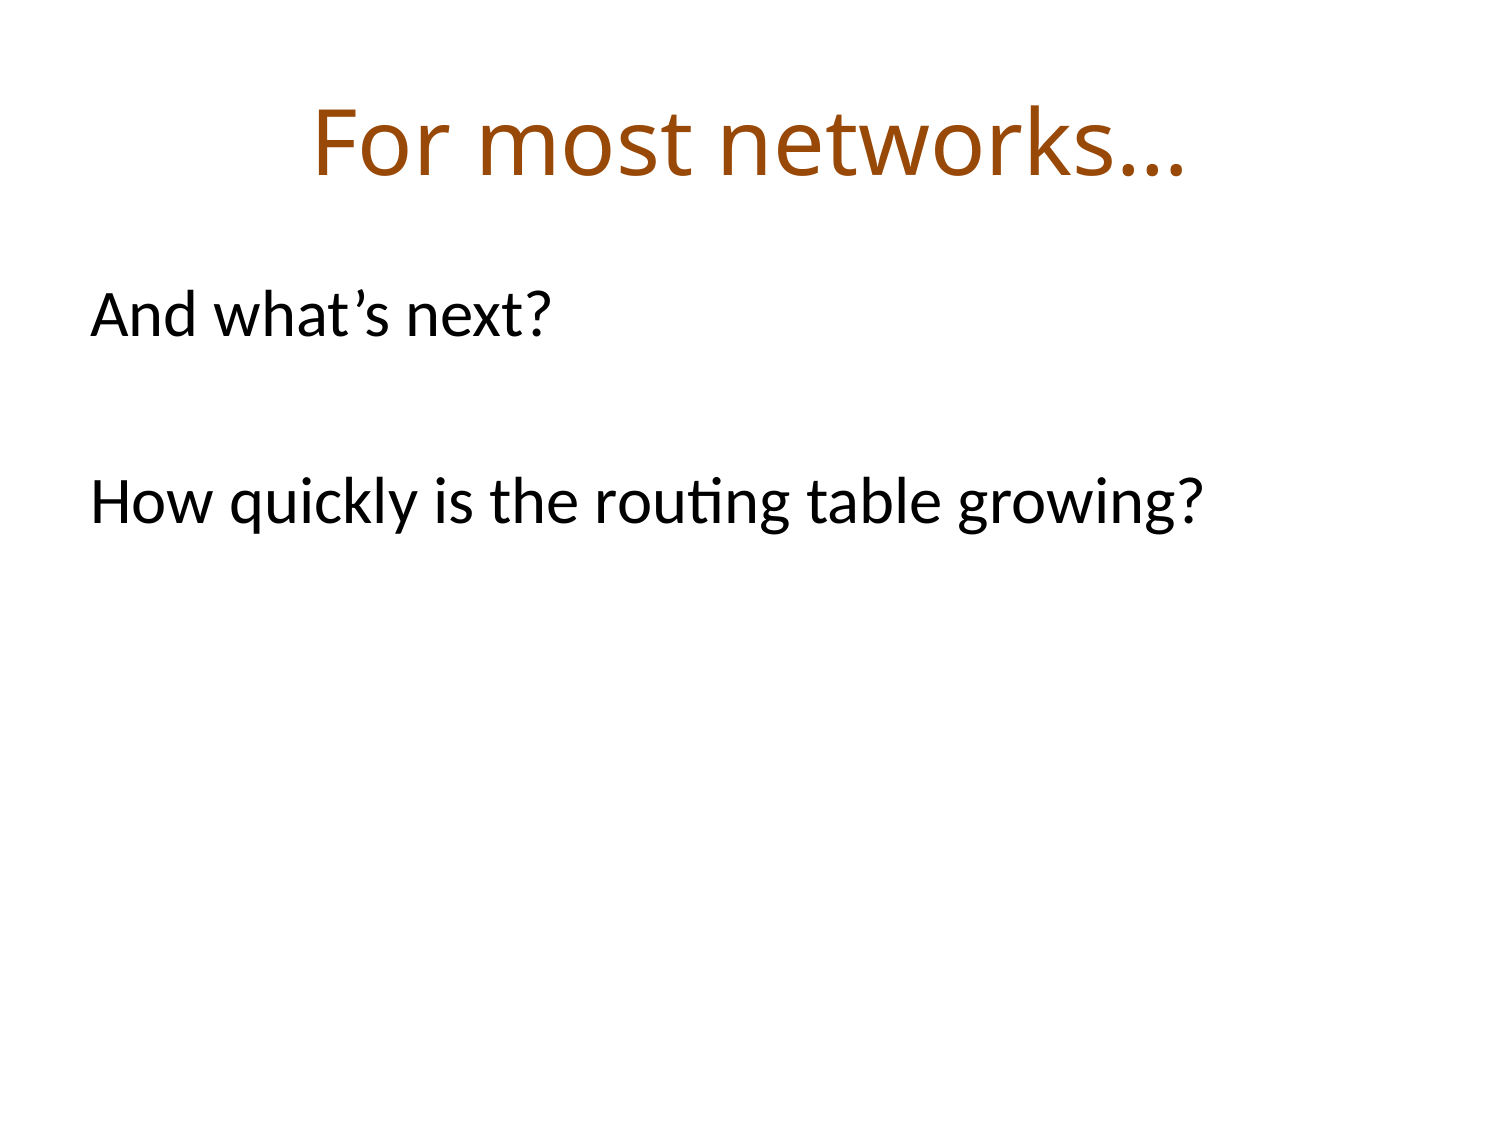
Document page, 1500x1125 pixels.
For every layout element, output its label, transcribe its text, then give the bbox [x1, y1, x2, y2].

title For most networks… [75, 45, 1425, 233]
list And what’s next? How quickly is the routing table growing? [75, 262, 1425, 1005]
